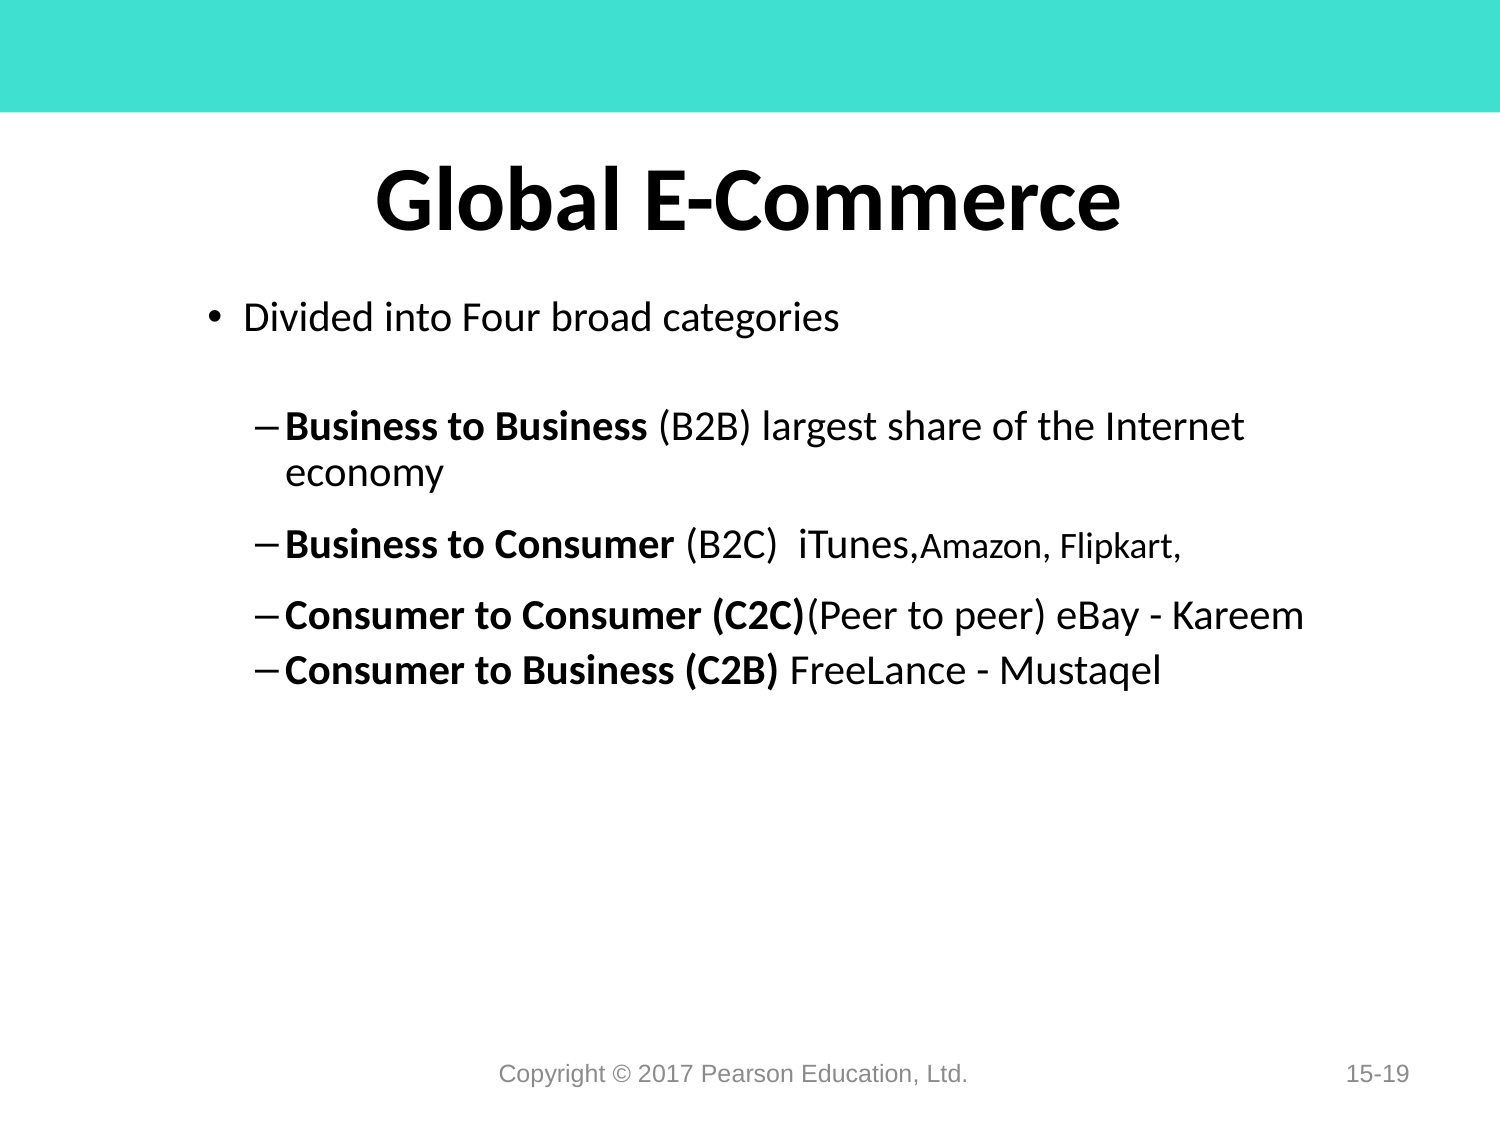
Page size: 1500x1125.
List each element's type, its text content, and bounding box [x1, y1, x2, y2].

list Divided into Four broad categories Business to Business (B2B) largest share of the Internet economy Business to Consumer (B2C) iTunes,Amazon, Flipkart, Consumer to Consumer (C2C)(Peer to peer) eBay - Kareem Consumer to Business (C2B) FreeLance - Mustaqel [192, 287, 1340, 927]
footer Copyright © 2017 Pearson Education, Ltd. [483, 1042, 988, 1103]
slide_number 15-19 [1074, 1042, 1425, 1103]
title Global E-Commerce [75, 99, 1425, 288]
